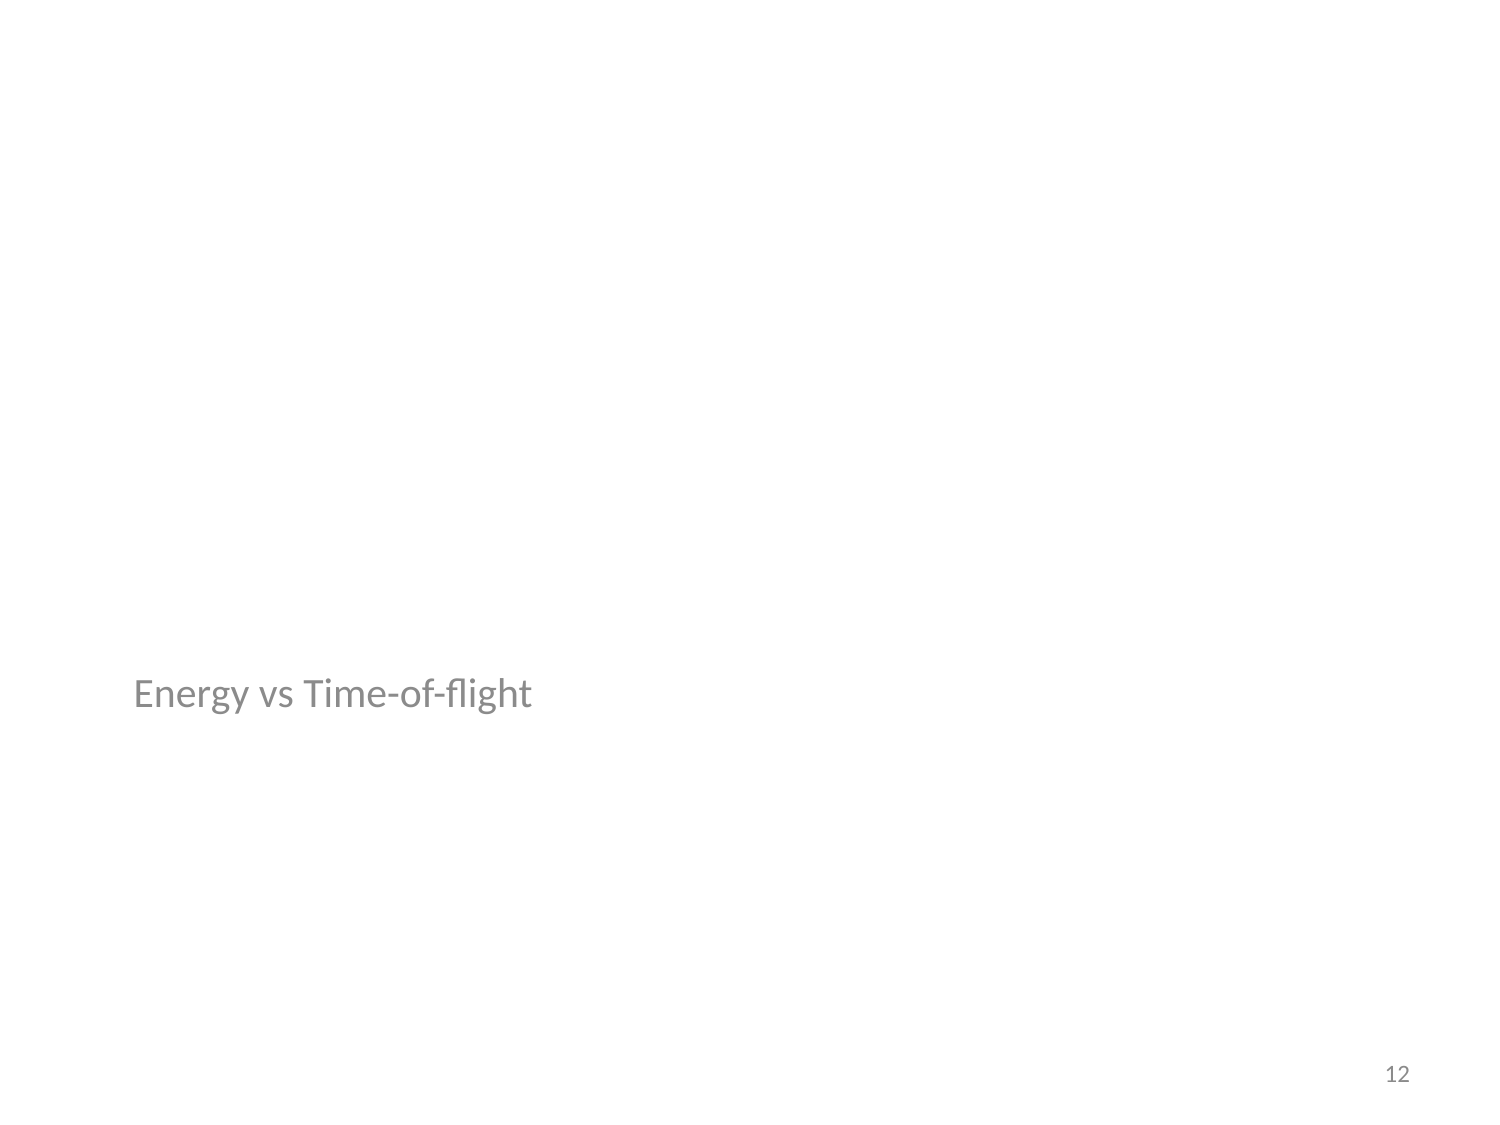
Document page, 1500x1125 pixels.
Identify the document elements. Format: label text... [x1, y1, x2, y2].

slide_number 12 [1074, 1042, 1425, 1103]
list Energy vs Time-of-flight [118, 476, 1394, 723]
